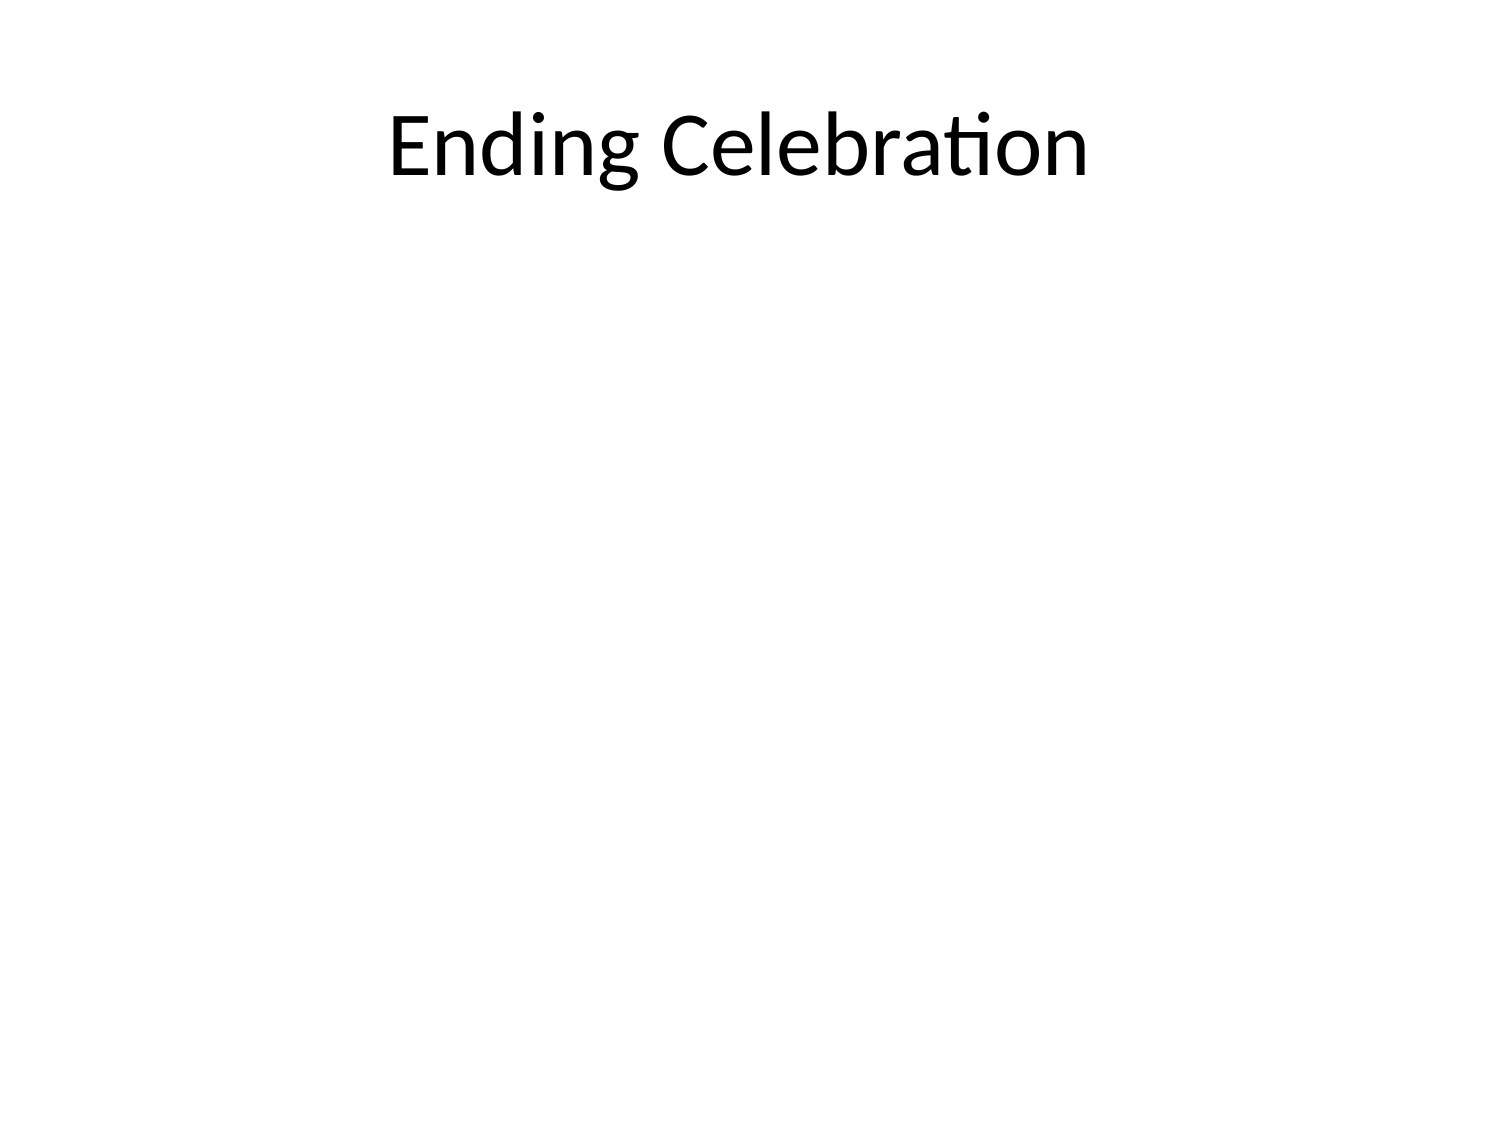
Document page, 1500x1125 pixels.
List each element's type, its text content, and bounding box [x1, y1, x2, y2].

title Ending Celebration [75, 45, 1425, 233]
